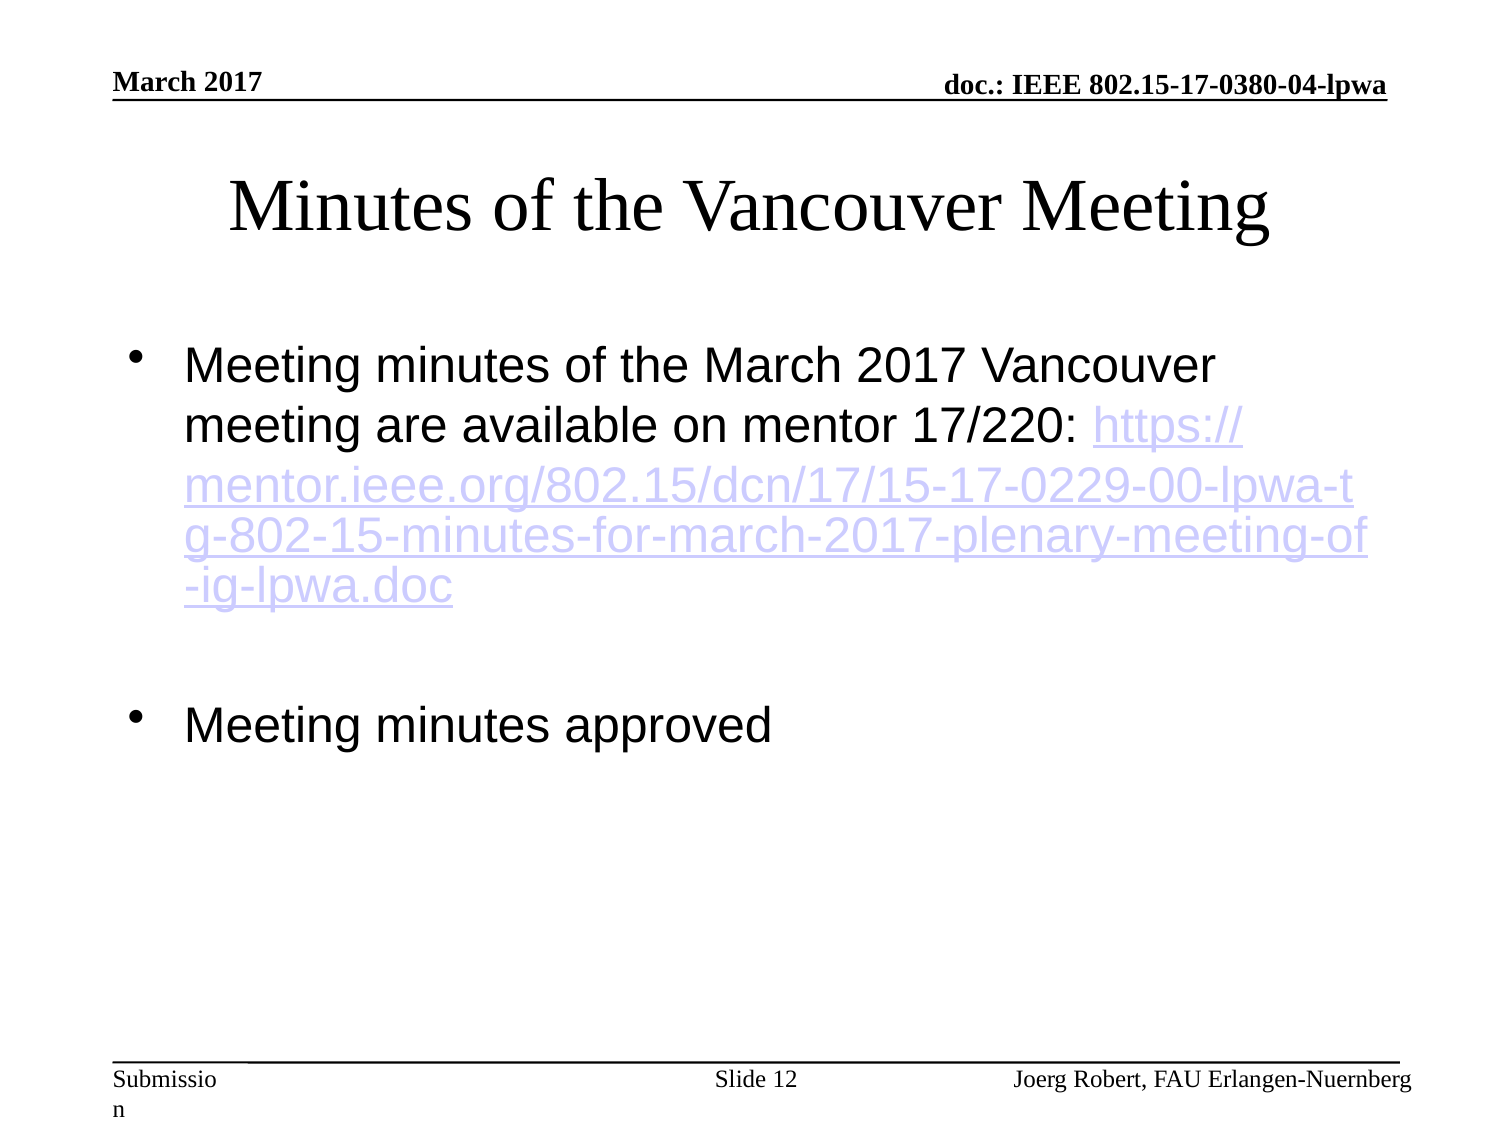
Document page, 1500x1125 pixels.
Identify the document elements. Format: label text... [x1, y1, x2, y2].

list Meeting minutes of the March 2017 Vancouver meeting are available on mentor 17/220: https://mentor.ieee.org/802.15/dcn/17/15-17-0229-00-lpwa-tg-802-15-minutes-for-march-2017-plenary-meeting-of-ig-lpwa.doc Meeting minutes approved [112, 324, 1388, 1000]
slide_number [112, 62, 375, 98]
slide_number Slide 12 [714, 1062, 799, 1093]
footer Joerg Robert, FAU Erlangen-Nuernberg [900, 1062, 1413, 1093]
title Minutes of the Vancouver Meeting [112, 112, 1388, 288]
